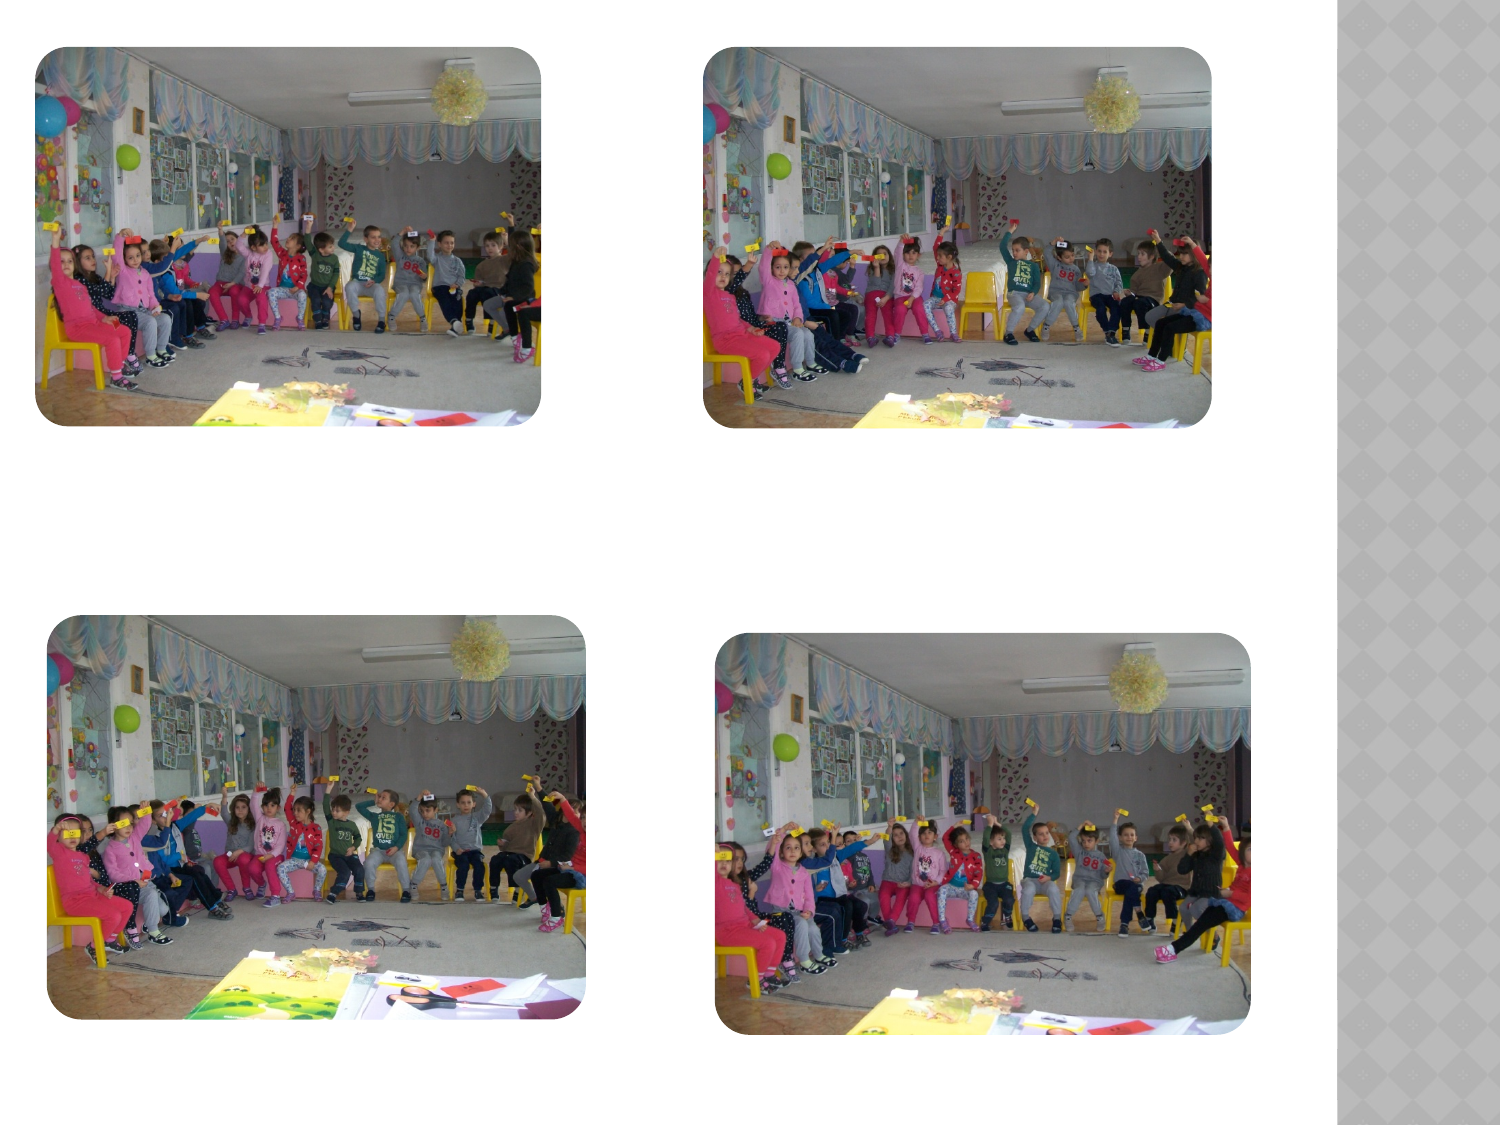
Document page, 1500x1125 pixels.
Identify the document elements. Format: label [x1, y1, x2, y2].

picture [46, 614, 587, 1020]
picture [714, 632, 1252, 1036]
picture [702, 46, 1213, 429]
list [34, 46, 542, 427]
